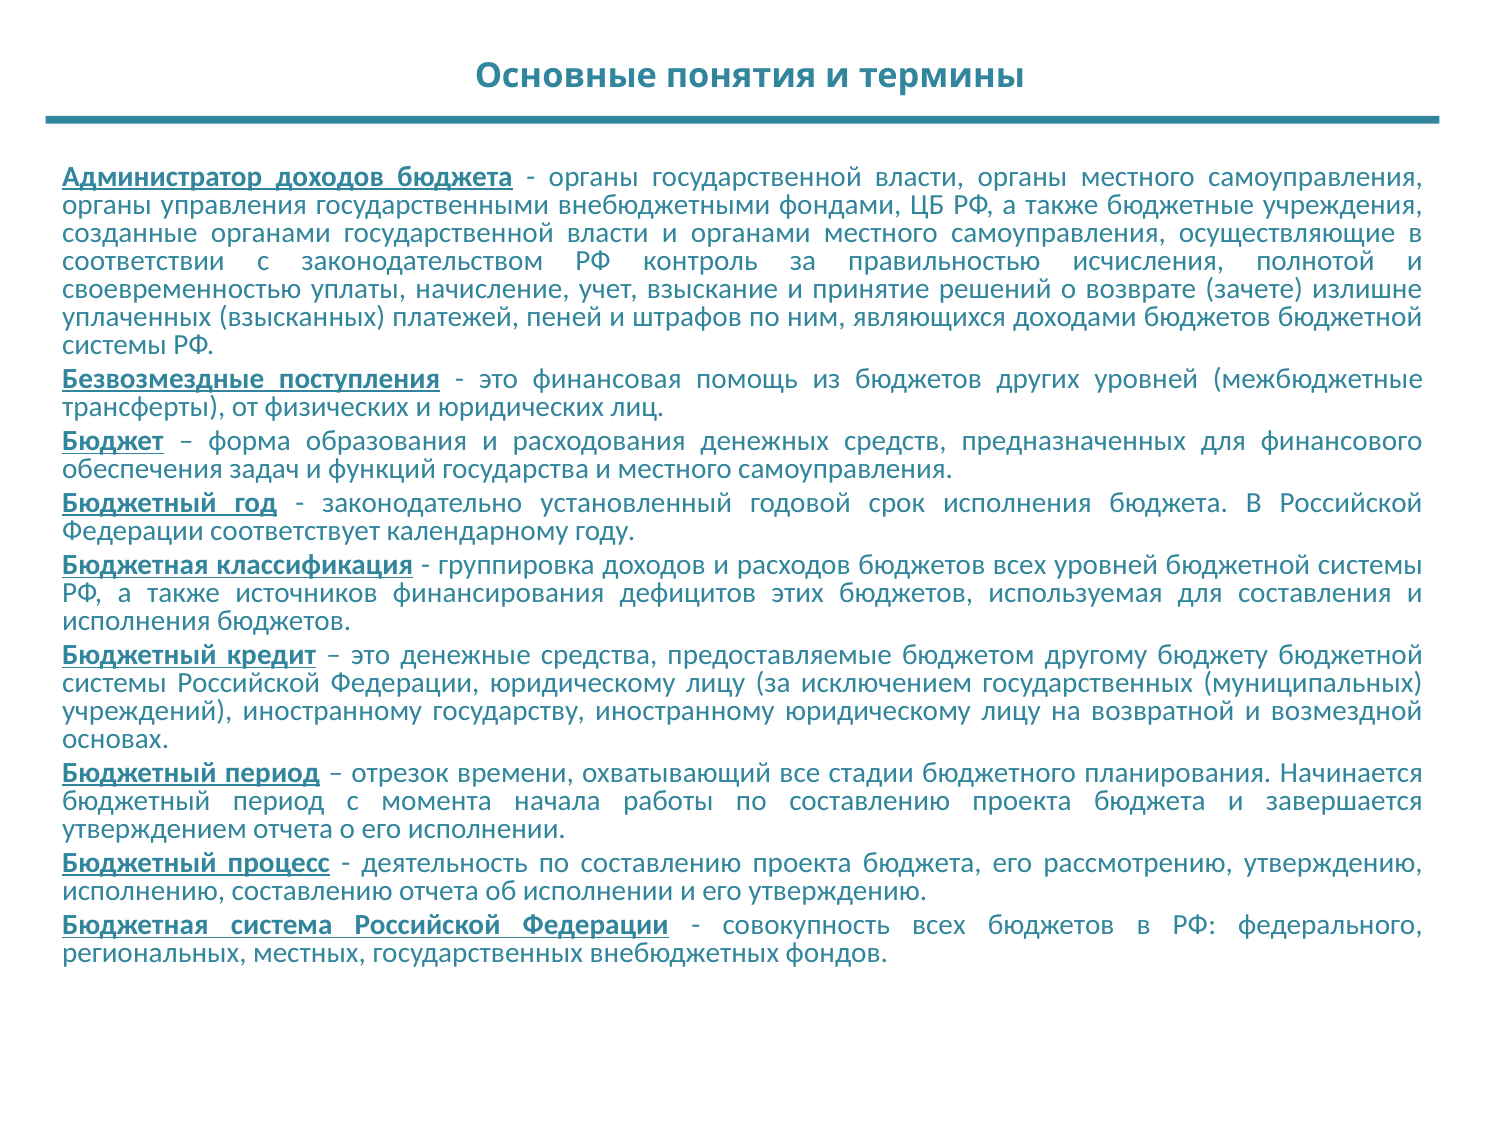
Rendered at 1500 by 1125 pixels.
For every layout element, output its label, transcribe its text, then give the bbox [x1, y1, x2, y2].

list Администратор доходов бюджета - органы государственной власти, органы местного самоуправления, органы управления государственными внебюджетными фондами, ЦБ РФ, а также бюджетные учреждения, созданные органами государственной власти и органами местного самоуправления, осуществляющие в соответствии с законодательством РФ контроль за правильностью исчисления, полнотой и своевременностью уплаты, начисление, учет, взыскание и принятие решений о возврате (зачете) излишне уплаченных (взысканных) платежей, пеней и штрафов по ним, являющихся доходами бюджетов бюджетной системы РФ. Безвозмездные поступления - это финансовая помощь из бюджетов других уровней (межбюджетные трансферты), от физических и юридических лиц. Бюджет – форма образования и расходования денежных средств, предназначенных для финансового обеспечения задач и функций государства и местного самоуправления. Бюджетный год - законодательно установленный годовой срок исполнения бюджета. В Российской Федерации соответствует календарному году. Бюджетная классификация - группировка доходов и расходов бюджетов всех уровней бюджетной системы РФ, а также источников финансирования дефицитов этих бюджетов, используемая для составления и исполнения бюджетов. Бюджетный кредит – это денежные средства, предоставляемые бюджетом другому бюджету бюджетной системы Российской Федерации, юридическому лицу (за исключением государственных (муниципальных) учреждений), иностранному государству, иностранному юридическому лицу на возвратной и возмездной основах. Бюджетный период – отрезок времени, охватывающий все стадии бюджетного планирования. Начинается бюджетный период с момента начала работы по составлению проекта бюджета и завершается утверждением отчета о его исполнении. Бюджетный процесс - деятельность по составлению проекта бюджета, его рассмотрению, утверждению, исполнению, составлению отчета об исполнении и его утверждению. Бюджетная система Российской Федерации - совокупность всех бюджетов в РФ: федерального, региональных, местных, государственных внебюджетных фондов. [47, 156, 1439, 1002]
title Основные понятия и термины [75, 45, 1425, 102]
